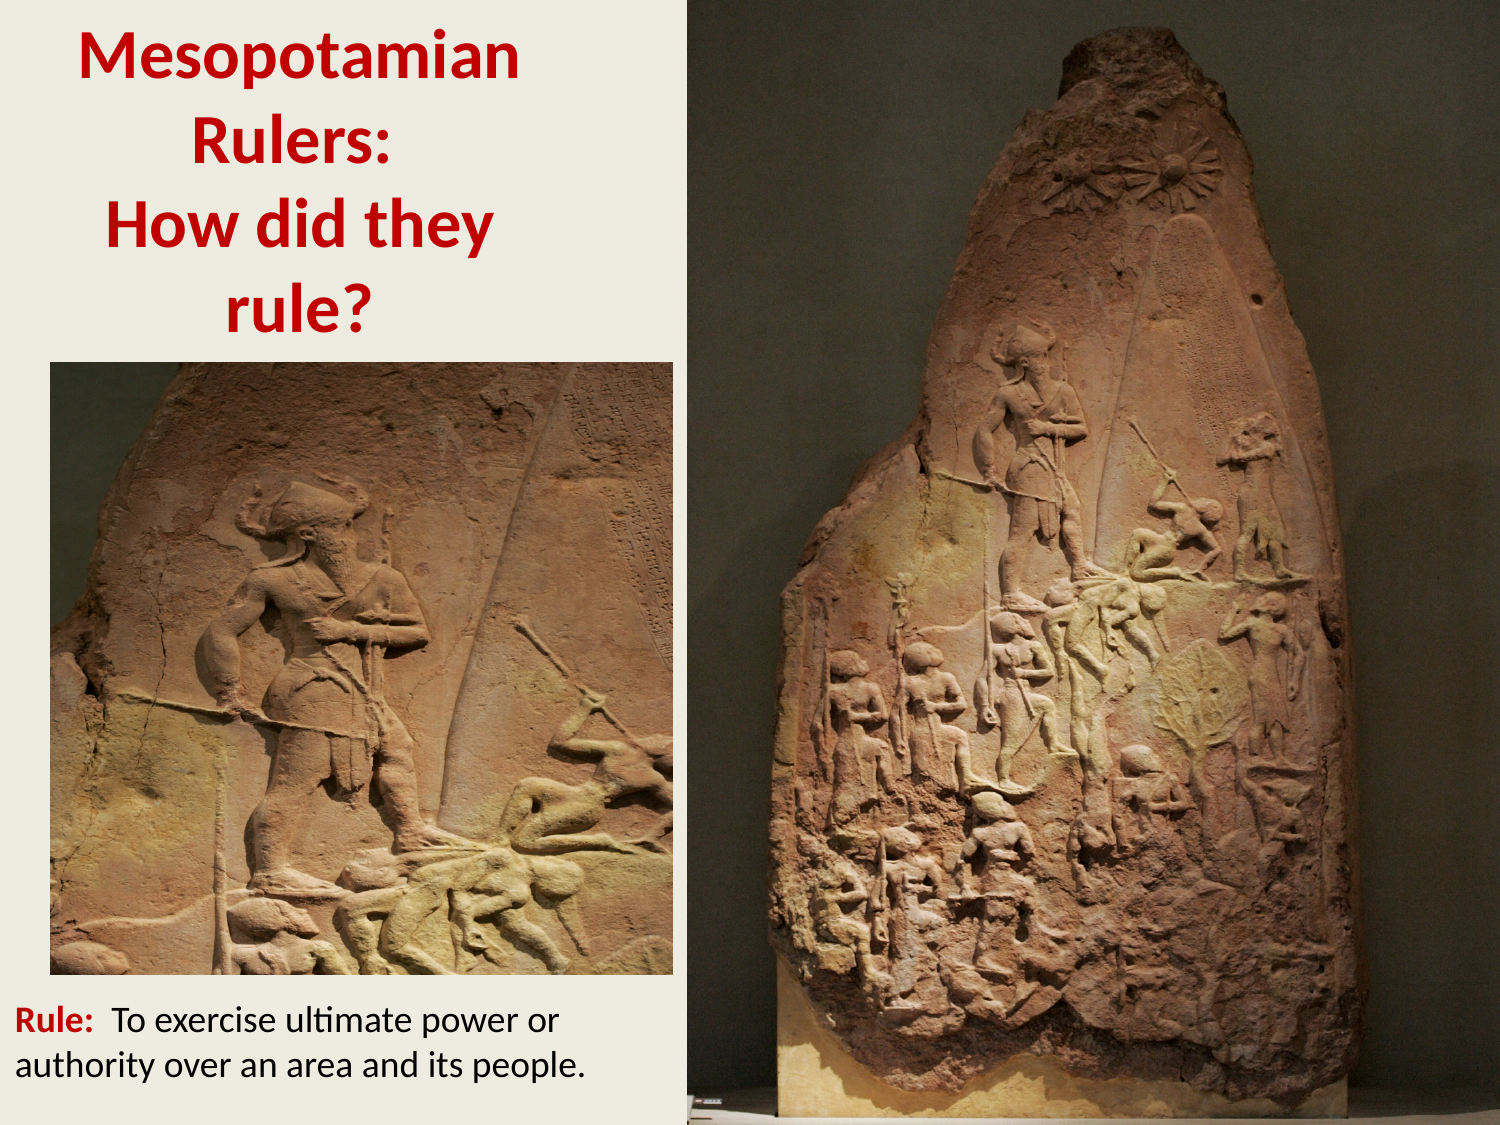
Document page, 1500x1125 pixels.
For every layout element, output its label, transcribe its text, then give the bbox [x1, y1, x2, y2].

text_box Rule: To exercise ultimate power or authority over an area and its people. [0, 987, 675, 1093]
picture [687, 0, 1500, 1125]
title Mesopotamian Rulers: How did they rule? [37, 0, 563, 355]
picture [49, 362, 674, 976]
